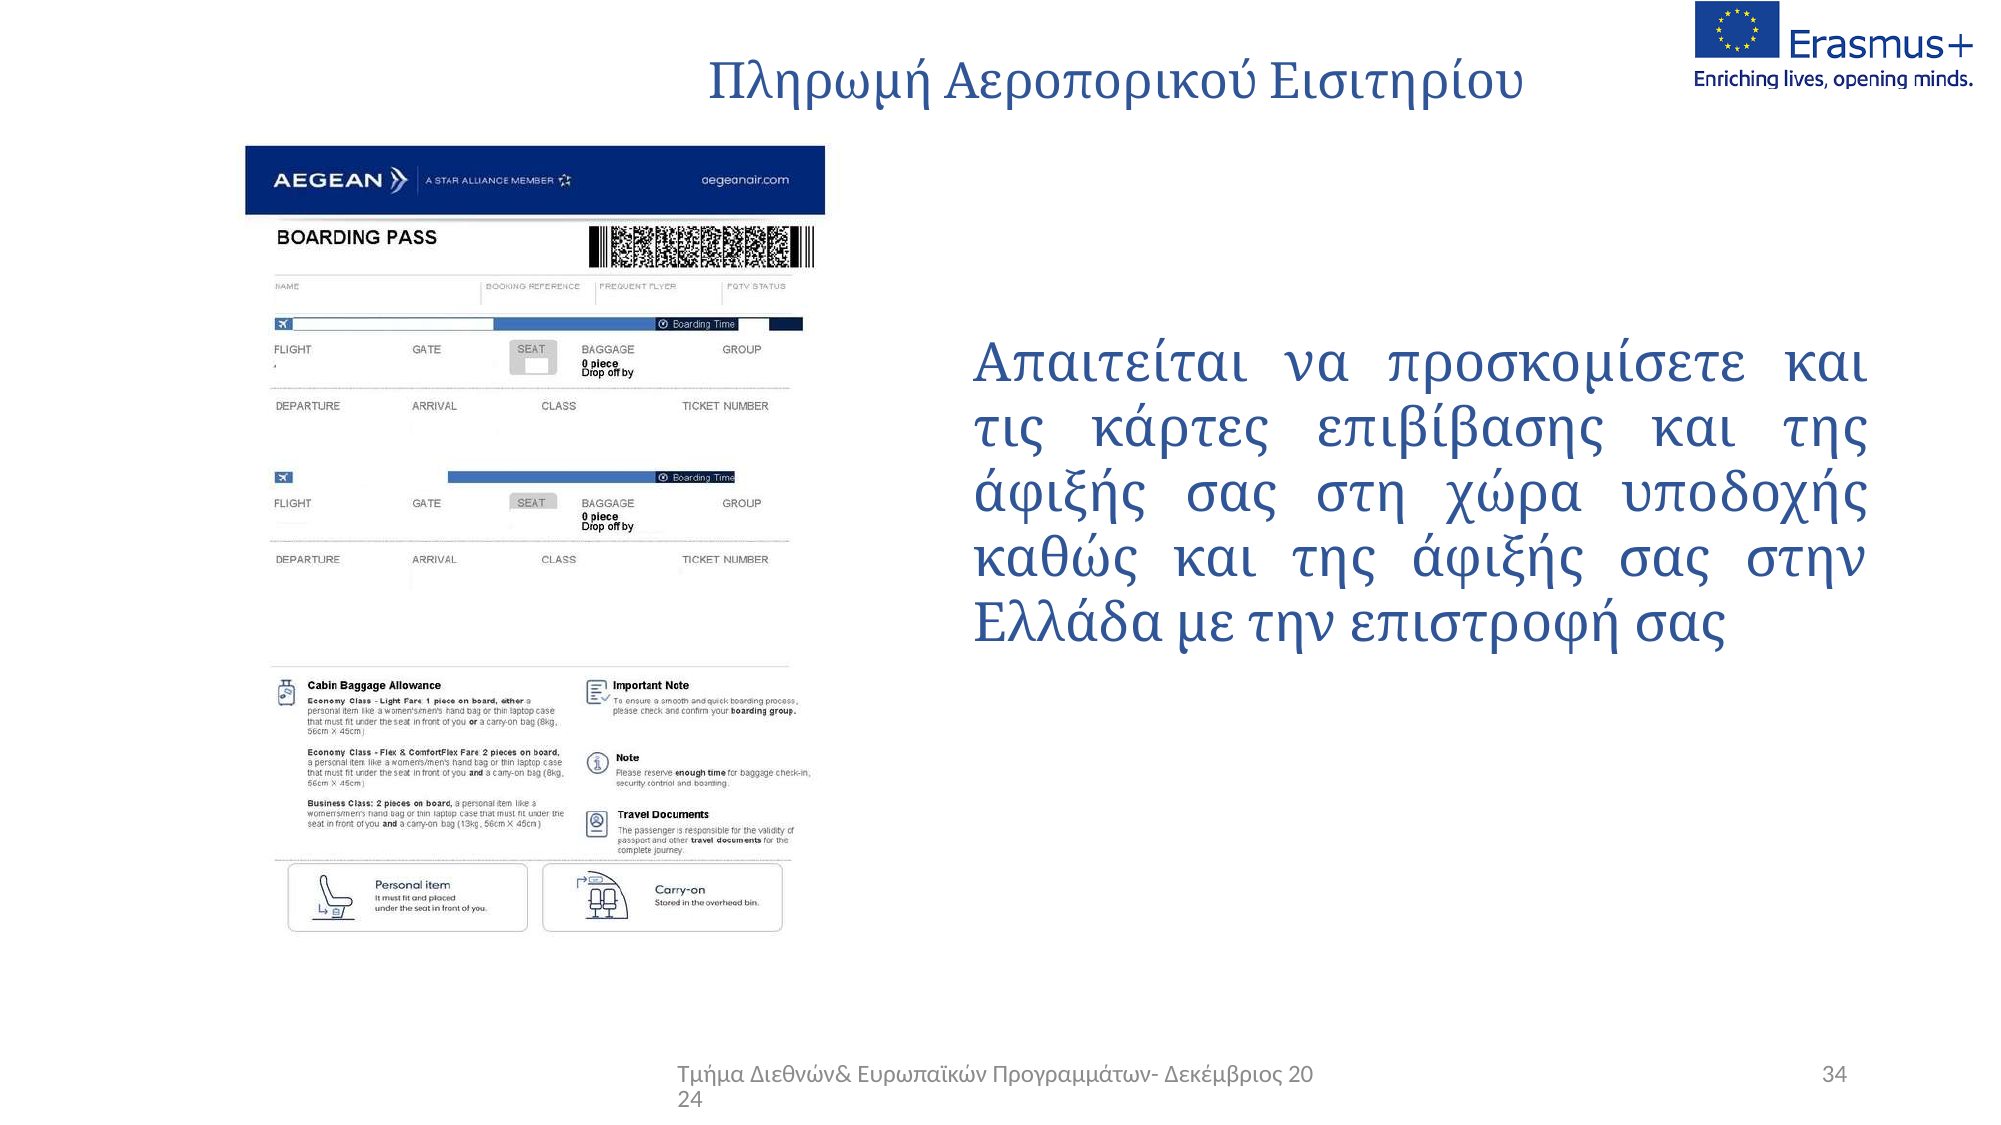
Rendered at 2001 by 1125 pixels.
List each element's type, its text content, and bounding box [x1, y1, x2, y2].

text_box Απαιτείται να προσκομίσετε και τις κάρτες επιβίβασης και της άφιξής σας στη χώρα υποδοχής καθώς και της άφιξής σας στην Ελλάδα με την επιστροφή σας [959, 320, 1884, 660]
slide_number 34 [1412, 1042, 1863, 1103]
footer Τμήμα Διεθνών& Ευρωπαϊκών Προγραμμάτων- Δεκέμβριος 2024 [662, 1042, 1338, 1103]
title Πληρωμή Αεροπορικού Εισιτηρίου [626, 28, 1607, 136]
picture [1692, 0, 1975, 89]
picture [221, 119, 849, 1006]
